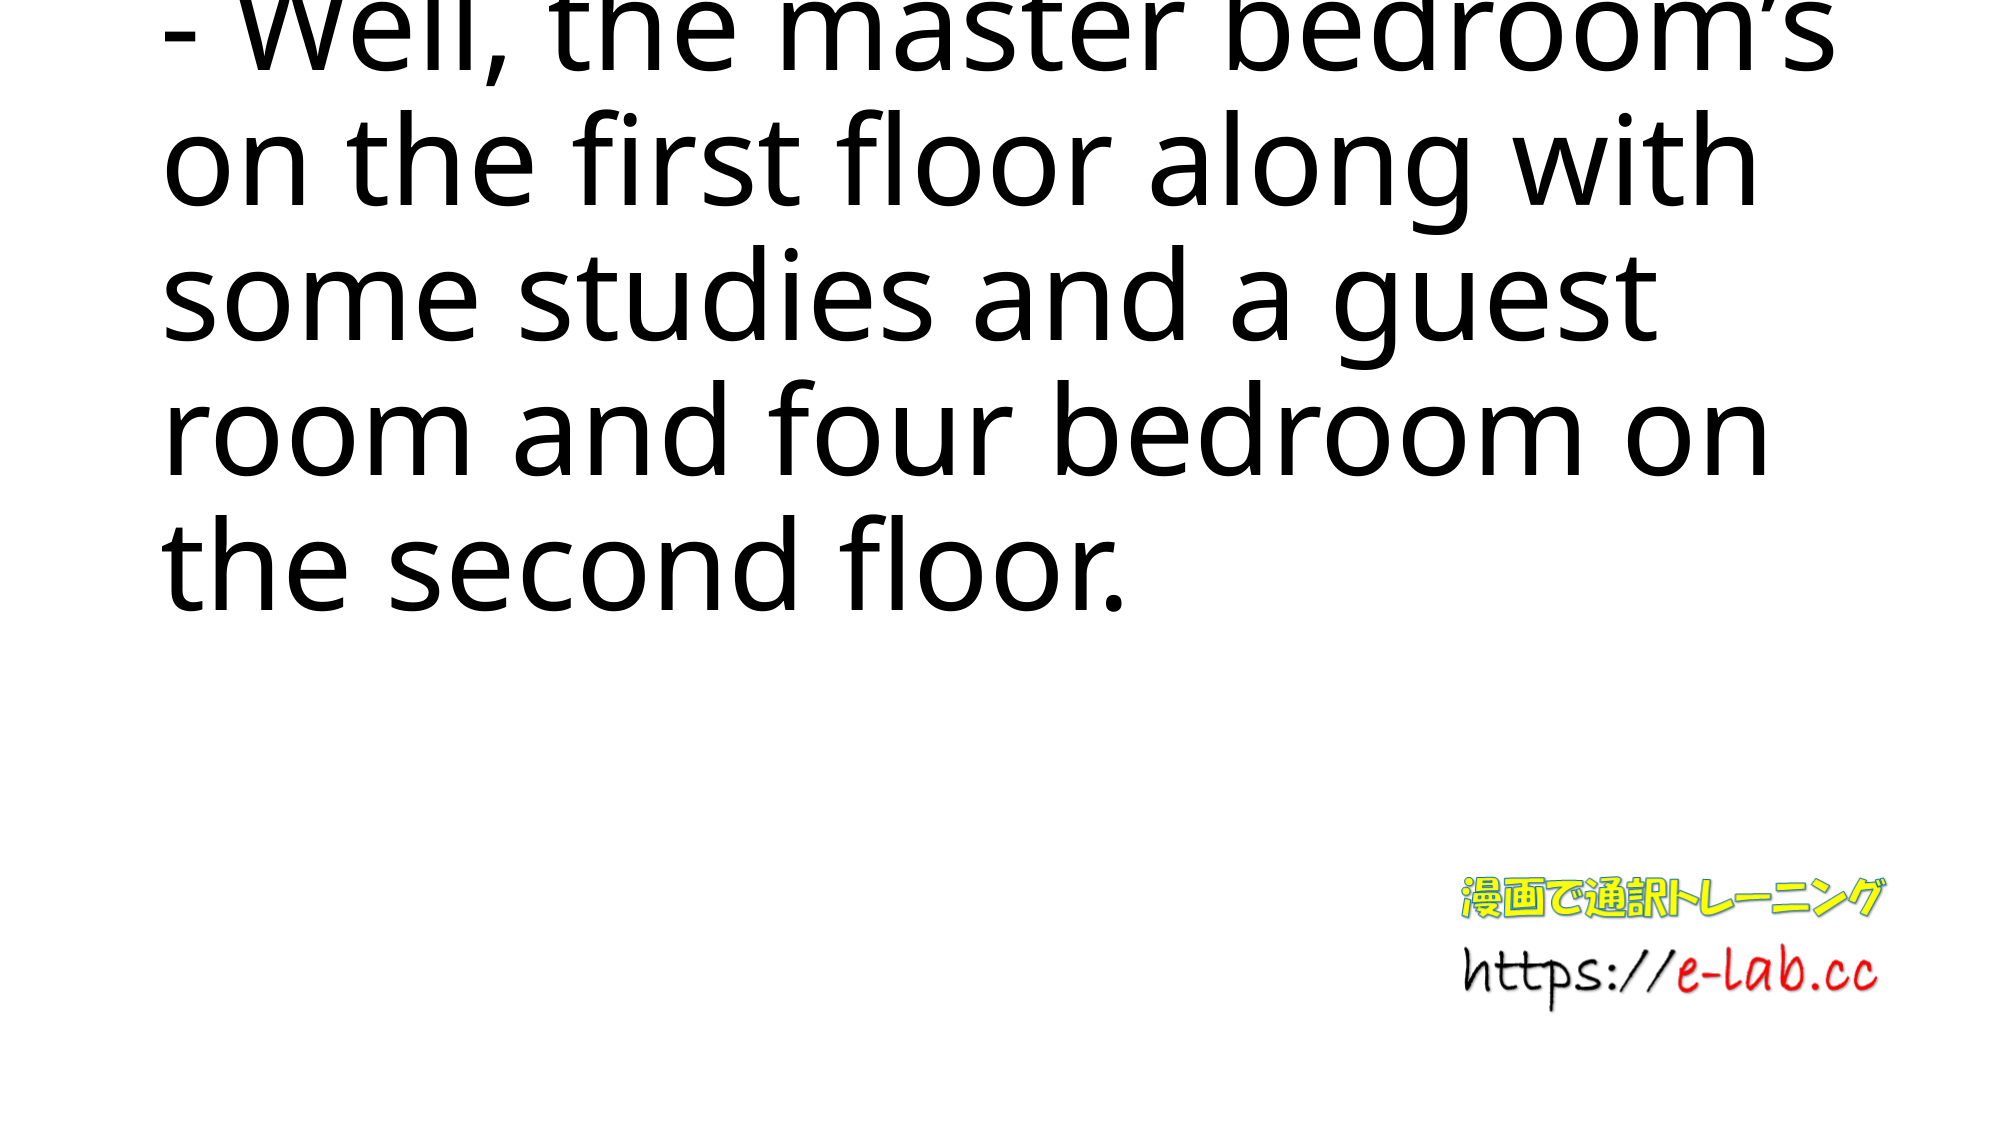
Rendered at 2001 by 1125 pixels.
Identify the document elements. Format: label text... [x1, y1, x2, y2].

title - Well, the master bedroom’s on the first floor along with some studies and a guest room and four bedroom on the second floor. [145, 452, 1927, 646]
picture [1417, 861, 1924, 1061]
